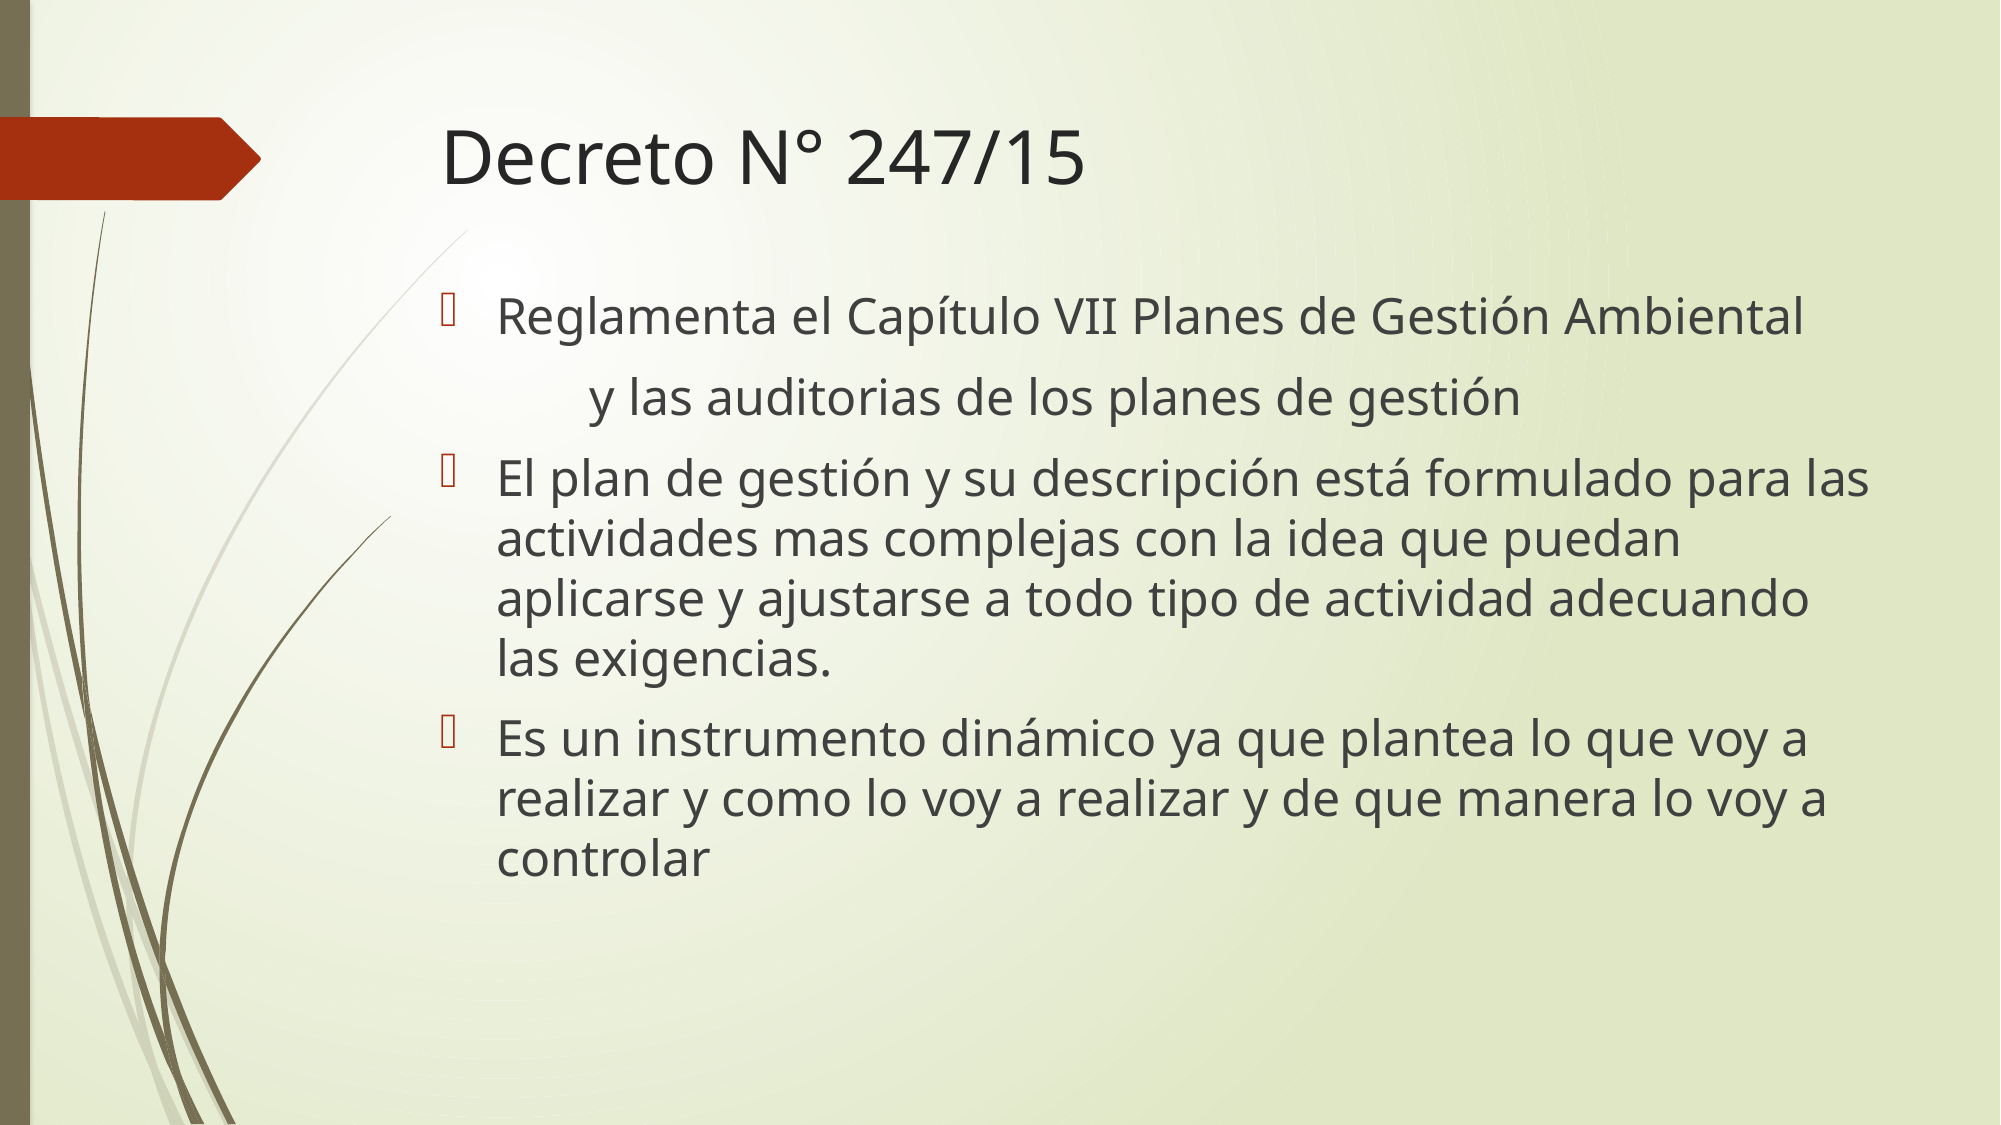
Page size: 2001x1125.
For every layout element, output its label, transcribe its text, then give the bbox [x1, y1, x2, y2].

title Decreto N° 247/15 [424, 102, 1888, 276]
list Reglamenta el Capítulo VII Planes de Gestión Ambiental y las auditorias de los planes de gestión El plan de gestión y su descripción está formulado para las actividades mas complejas con la idea que puedan aplicarse y ajustarse a todo tipo de actividad adecuando las exigencias. Es un instrumento dinámico ya que plantea lo que voy a realizar y como lo voy a realizar y de que manera lo voy a controlar [424, 276, 1888, 971]
